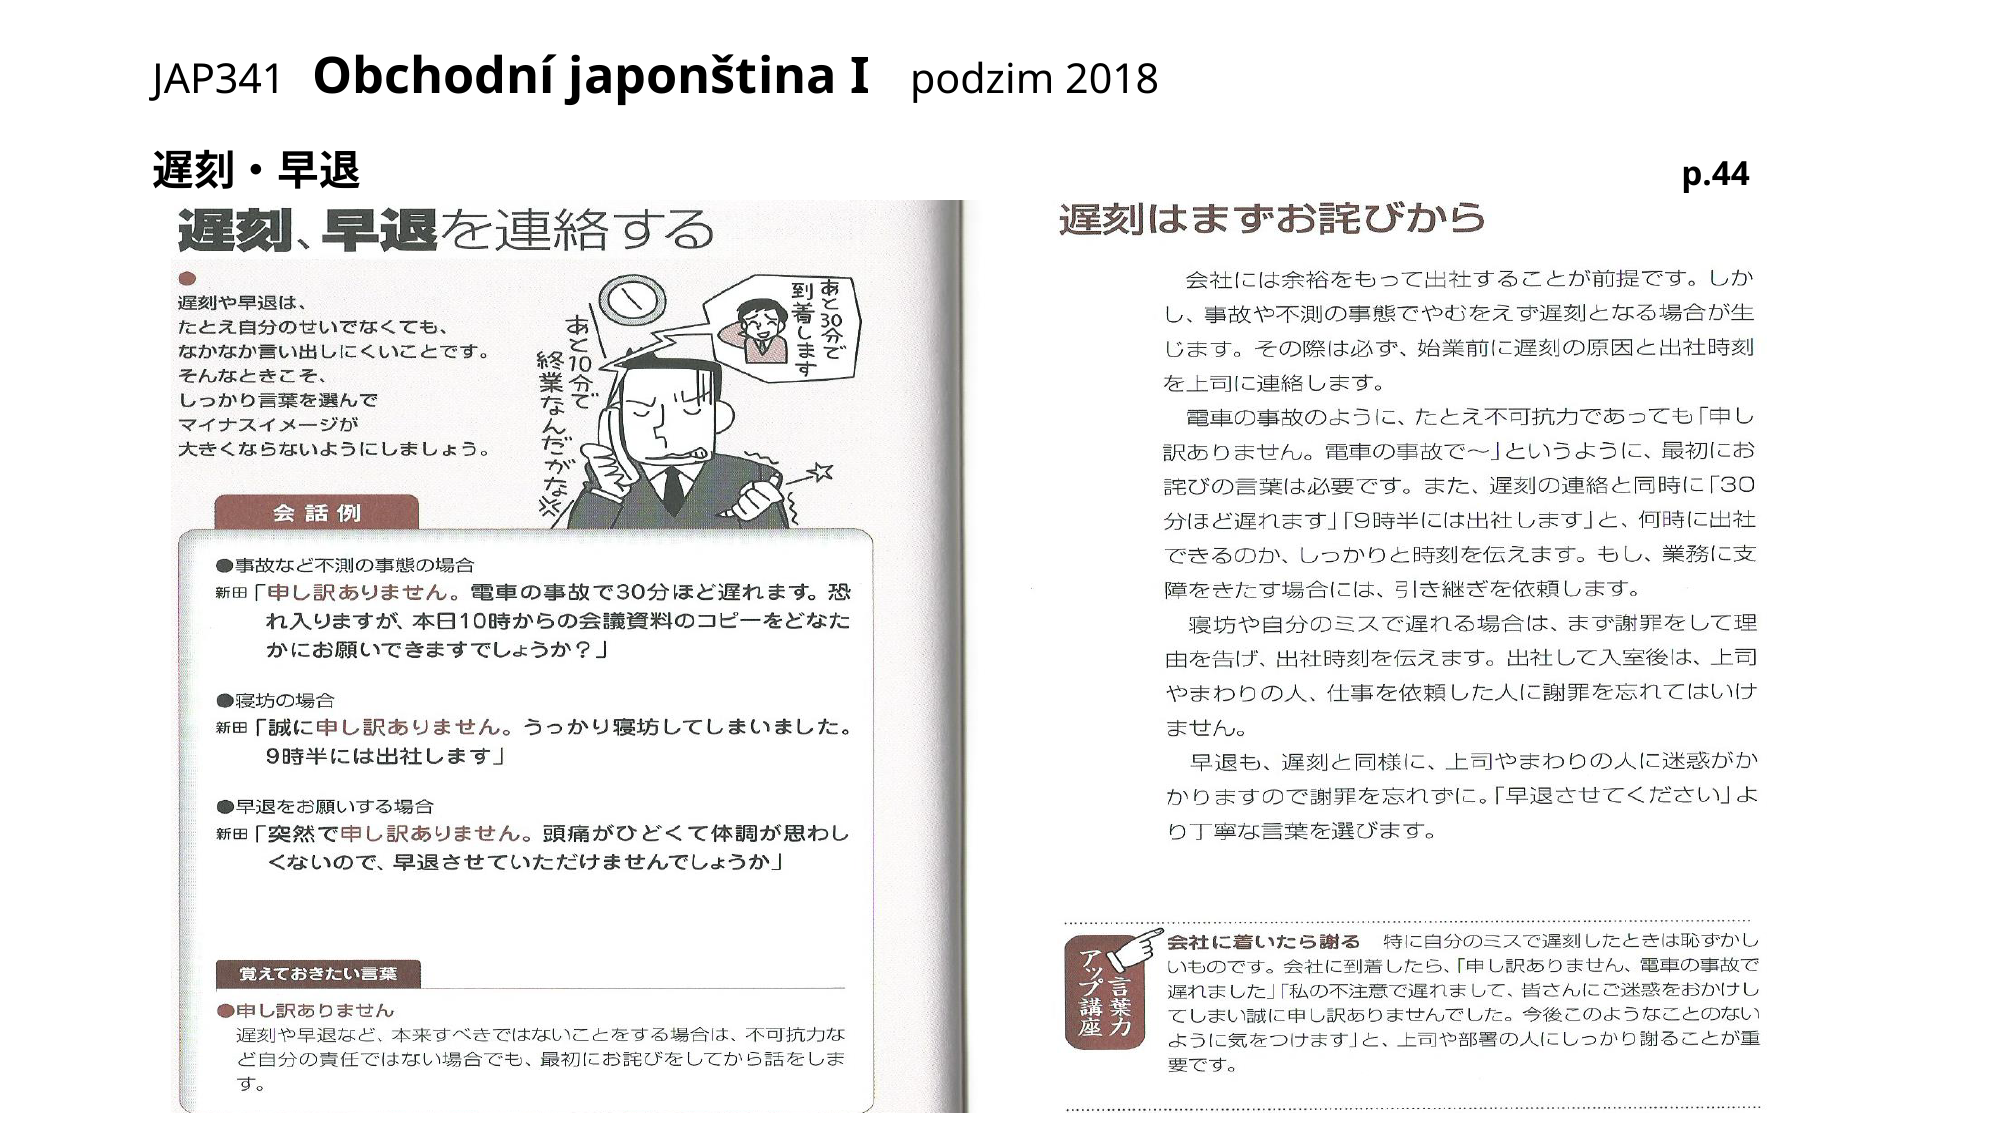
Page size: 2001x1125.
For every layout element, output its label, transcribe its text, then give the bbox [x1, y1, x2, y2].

list 遅刻・早退 p.44 [137, 141, 1863, 1083]
picture [170, 200, 1786, 1113]
title JAP341 Obchodní japonština I podzim 2018 [137, 42, 1863, 112]
